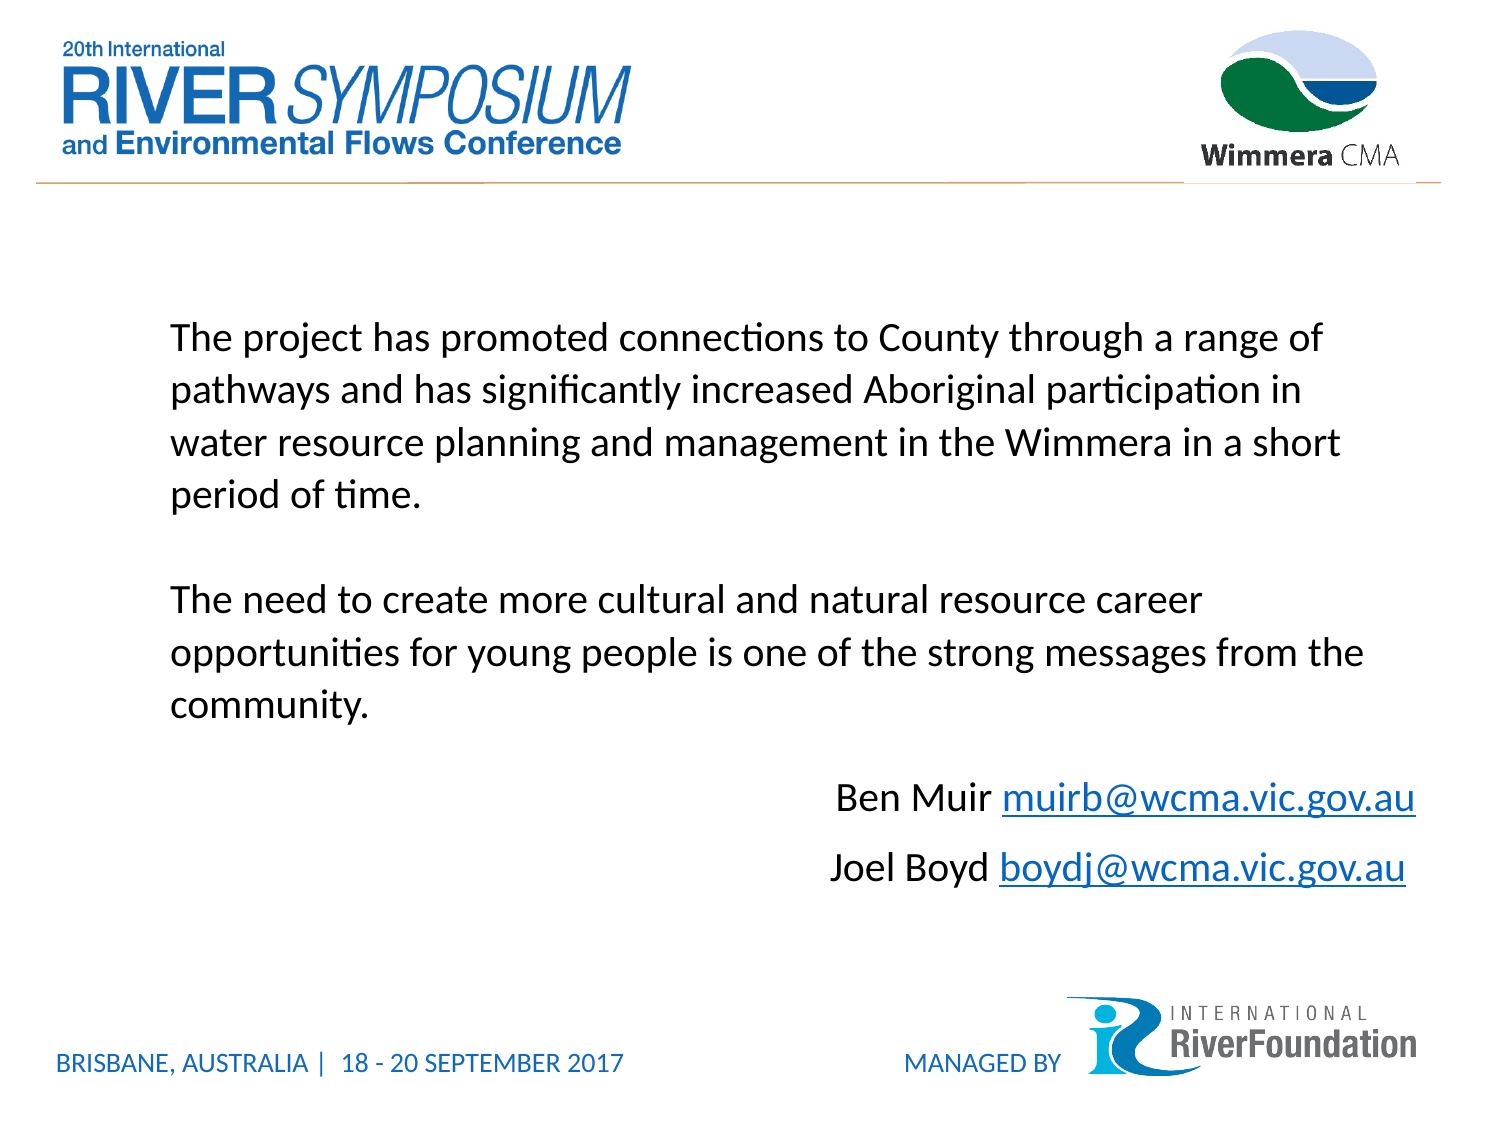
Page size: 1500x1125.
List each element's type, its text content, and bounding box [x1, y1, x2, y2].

picture [1067, 997, 1139, 1076]
text_box BRISBANE, AUSTRALIA | 18 - 20 SEPTEMBER 2017 [40, 1036, 713, 1086]
picture [1127, 997, 1416, 1076]
text_box Ben Muir muirb@wcma.vic.gov.au Joel Boyd boydj@wcma.vic.gov.au [776, 762, 1431, 898]
text_box The project has promoted connections to County through a range of pathways and has significantly increased Aboriginal participation in water resource planning and management in the Wimmera in a short period of time. The need to create more cultural and natural resource career opportunities for young people is one of the strong messages from the community. [155, 299, 1404, 782]
picture [1184, 13, 1416, 183]
text_box MANAGED BY [889, 1036, 1100, 1086]
picture [30, 27, 661, 179]
picture [1109, 1031, 1118, 1062]
